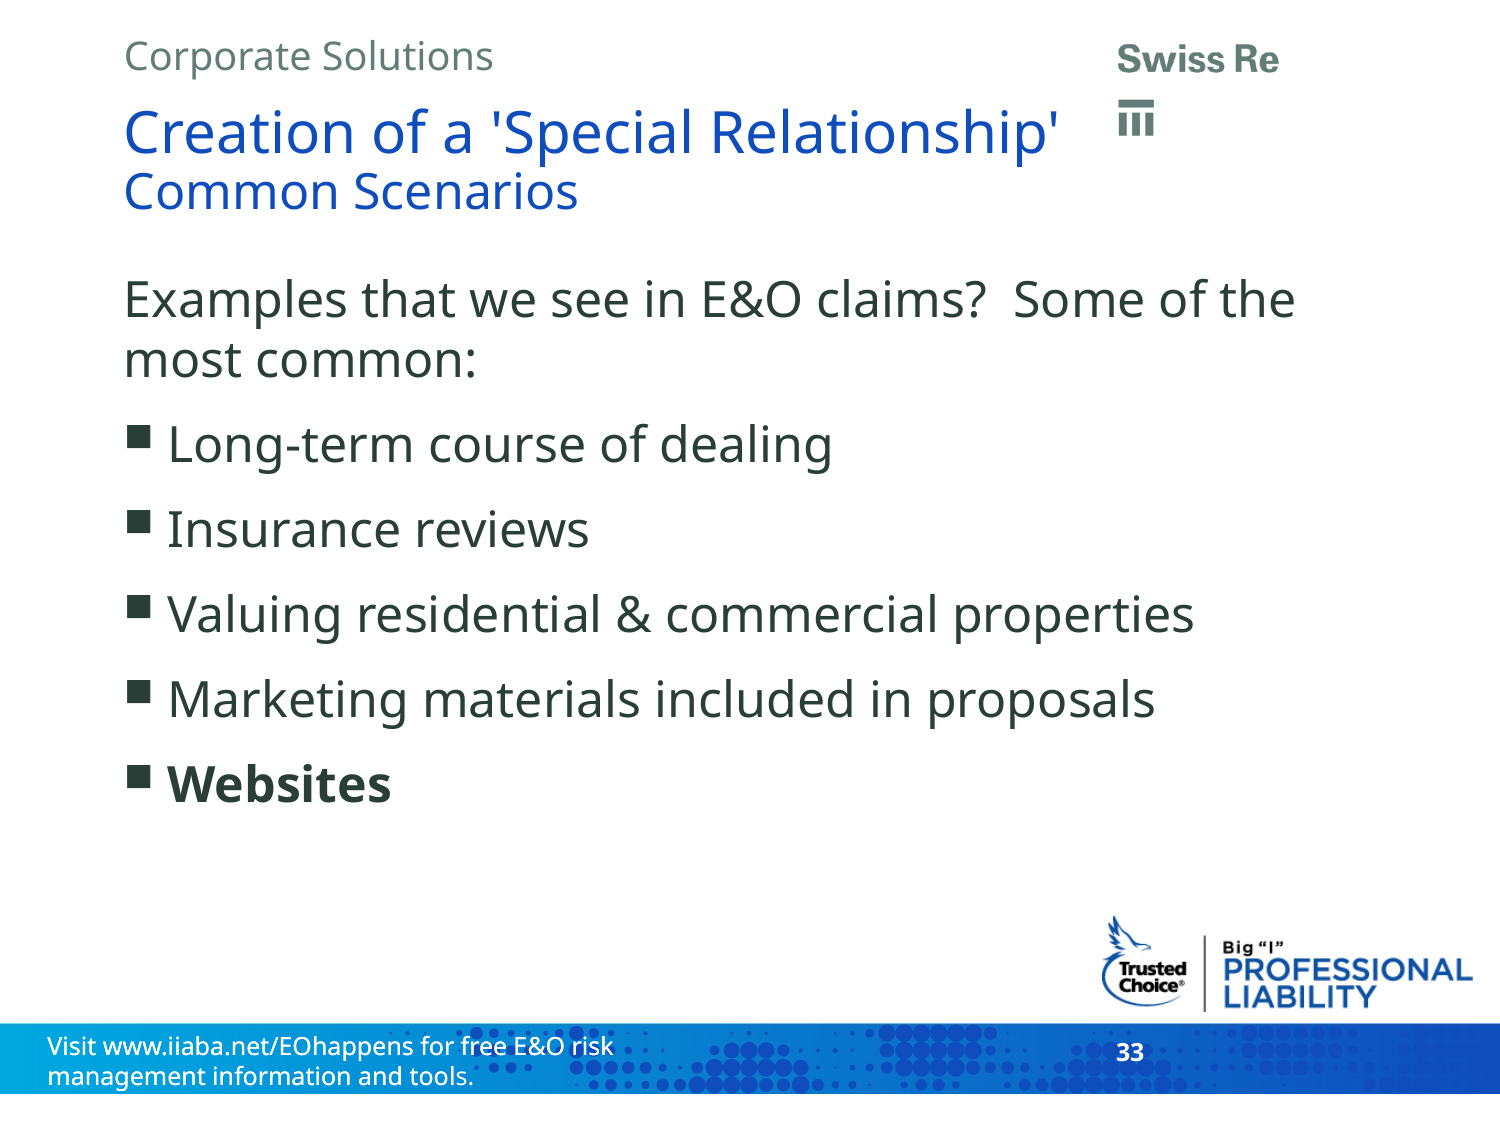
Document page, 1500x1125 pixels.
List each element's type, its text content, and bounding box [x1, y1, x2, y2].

title Creation of a 'Special Relationship' Common Scenarios [123, 78, 1081, 220]
picture [1102, 915, 1473, 1012]
picture [1116, 42, 1281, 138]
slide_number 33 [1116, 1040, 1147, 1071]
picture [456, 1027, 467, 1037]
list Examples that we see in E&O claims? Some of the most common: Long-term course of dealing Insurance reviews Valuing residential & commercial properties Marketing materials included in proposals Websites [123, 267, 1399, 858]
picture [0, 1023, 1500, 1094]
